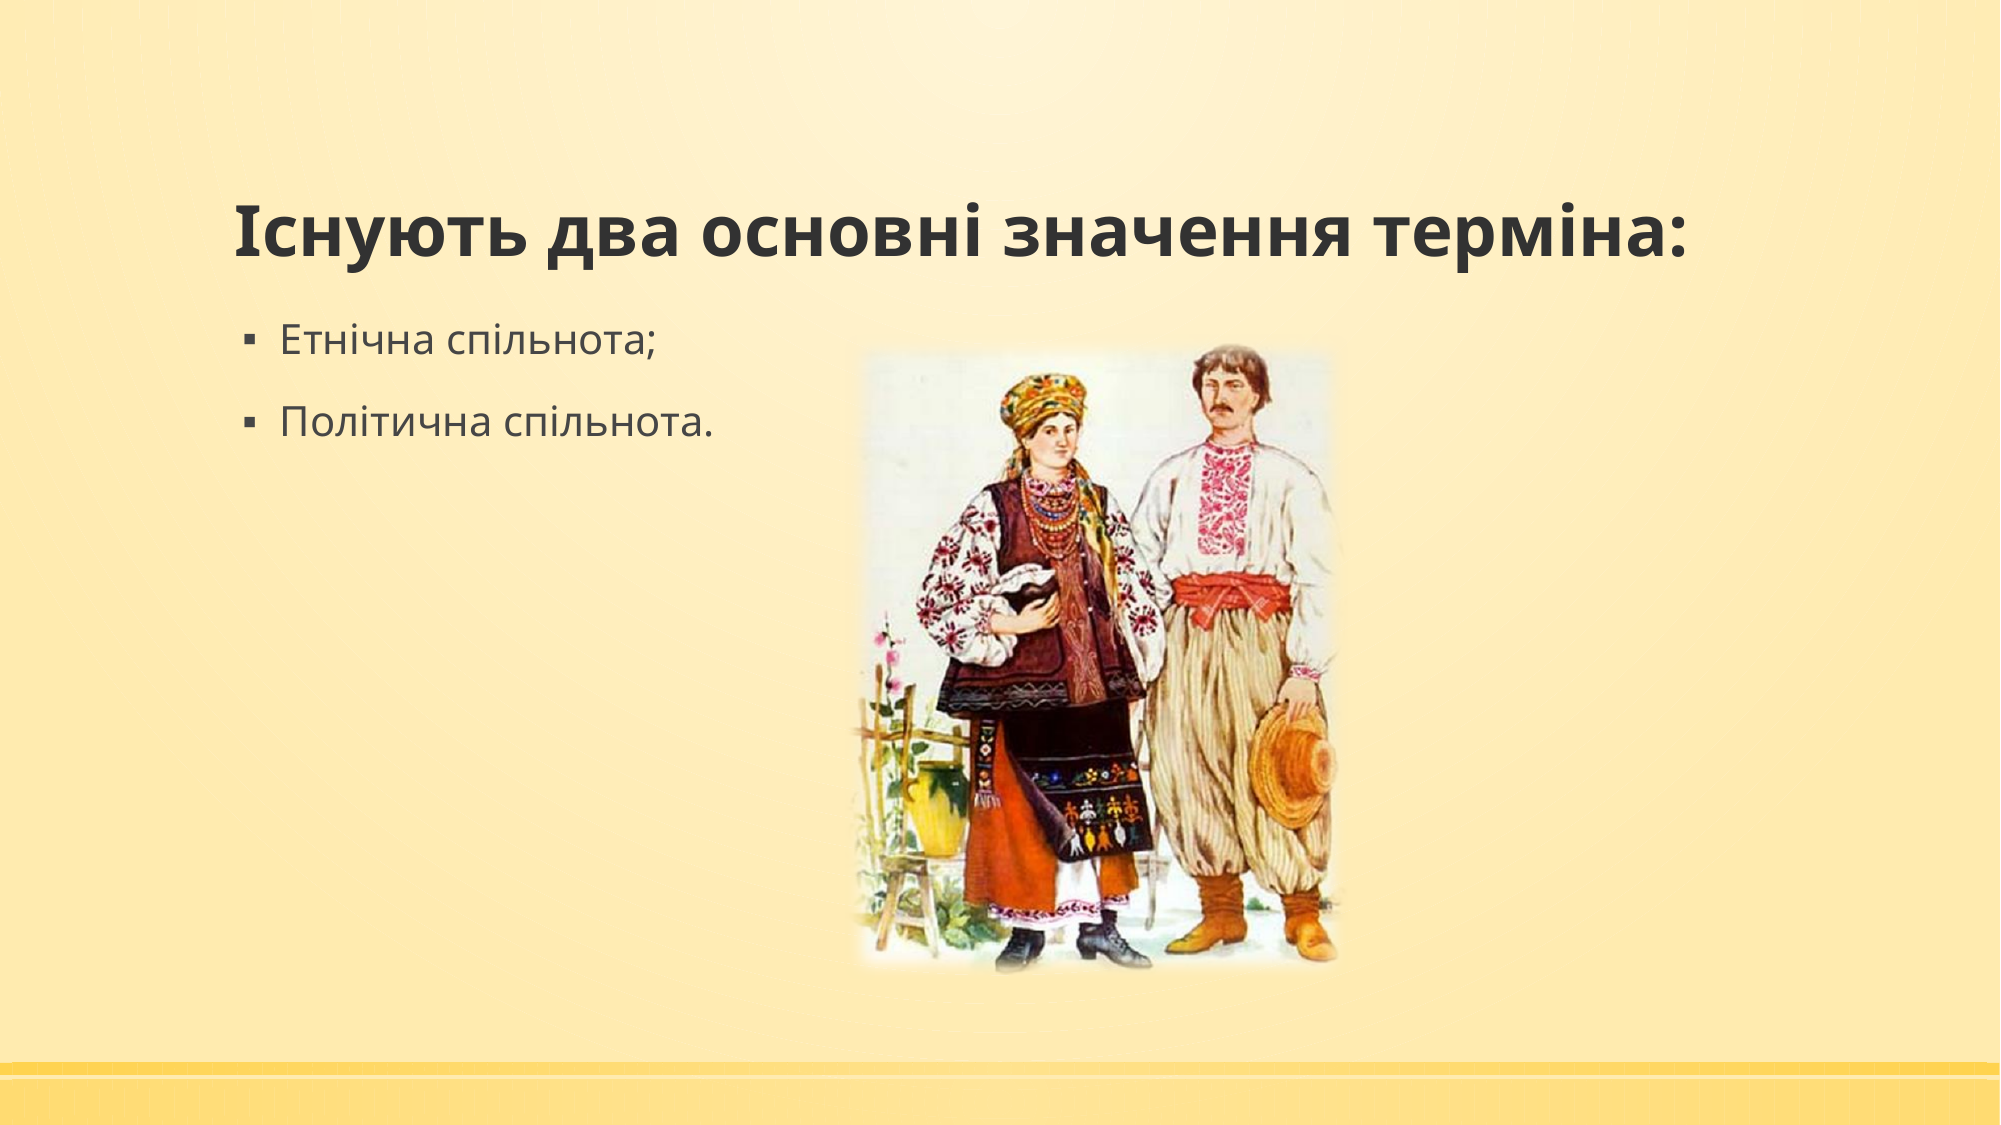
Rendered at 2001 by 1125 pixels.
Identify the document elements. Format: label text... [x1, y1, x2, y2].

title Існують два основні значення терміна: [219, 76, 1780, 279]
list Етнічна спільнота; Політична спільнота. [219, 310, 1233, 989]
picture [845, 334, 1348, 980]
